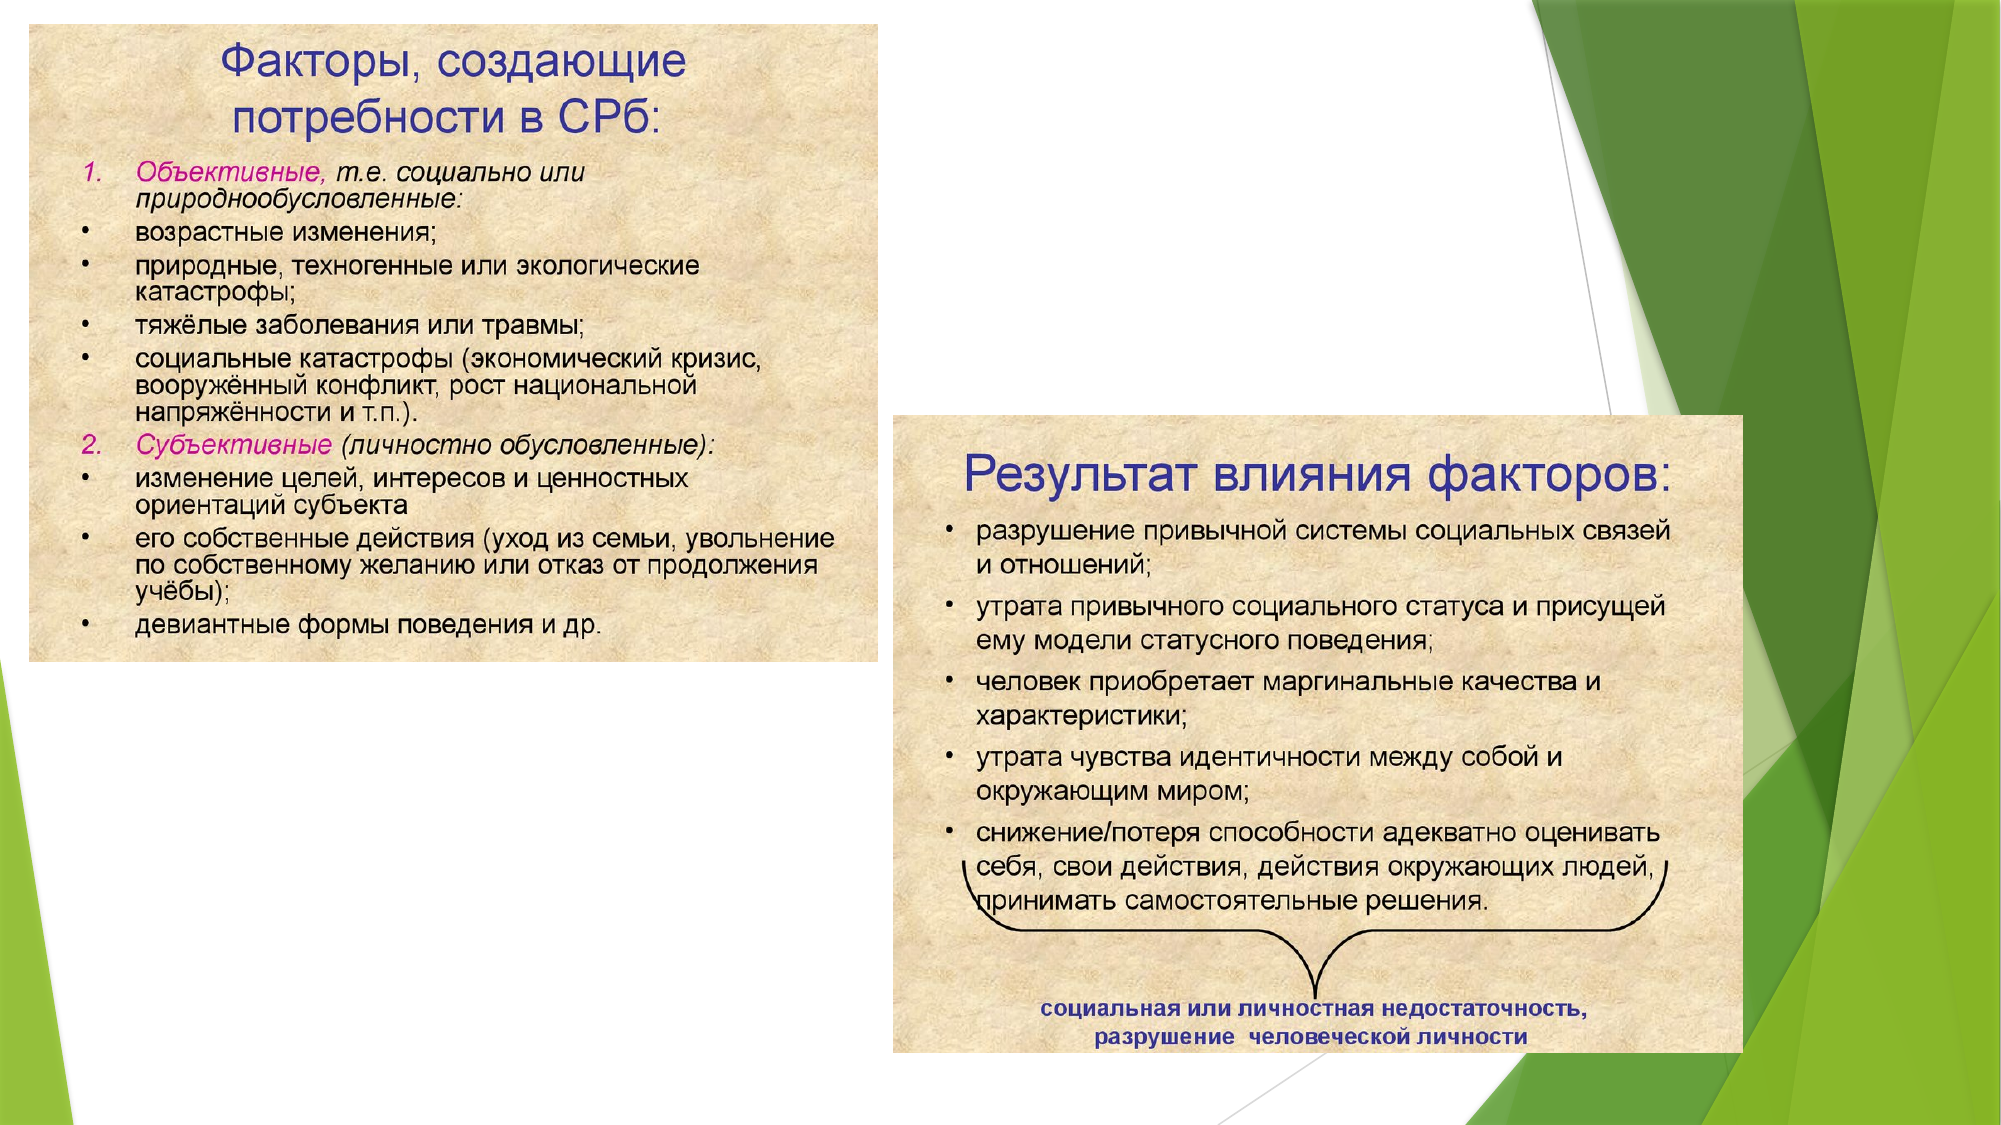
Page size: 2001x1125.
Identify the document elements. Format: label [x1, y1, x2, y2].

list [28, 23, 879, 662]
picture [893, 415, 1744, 1053]
